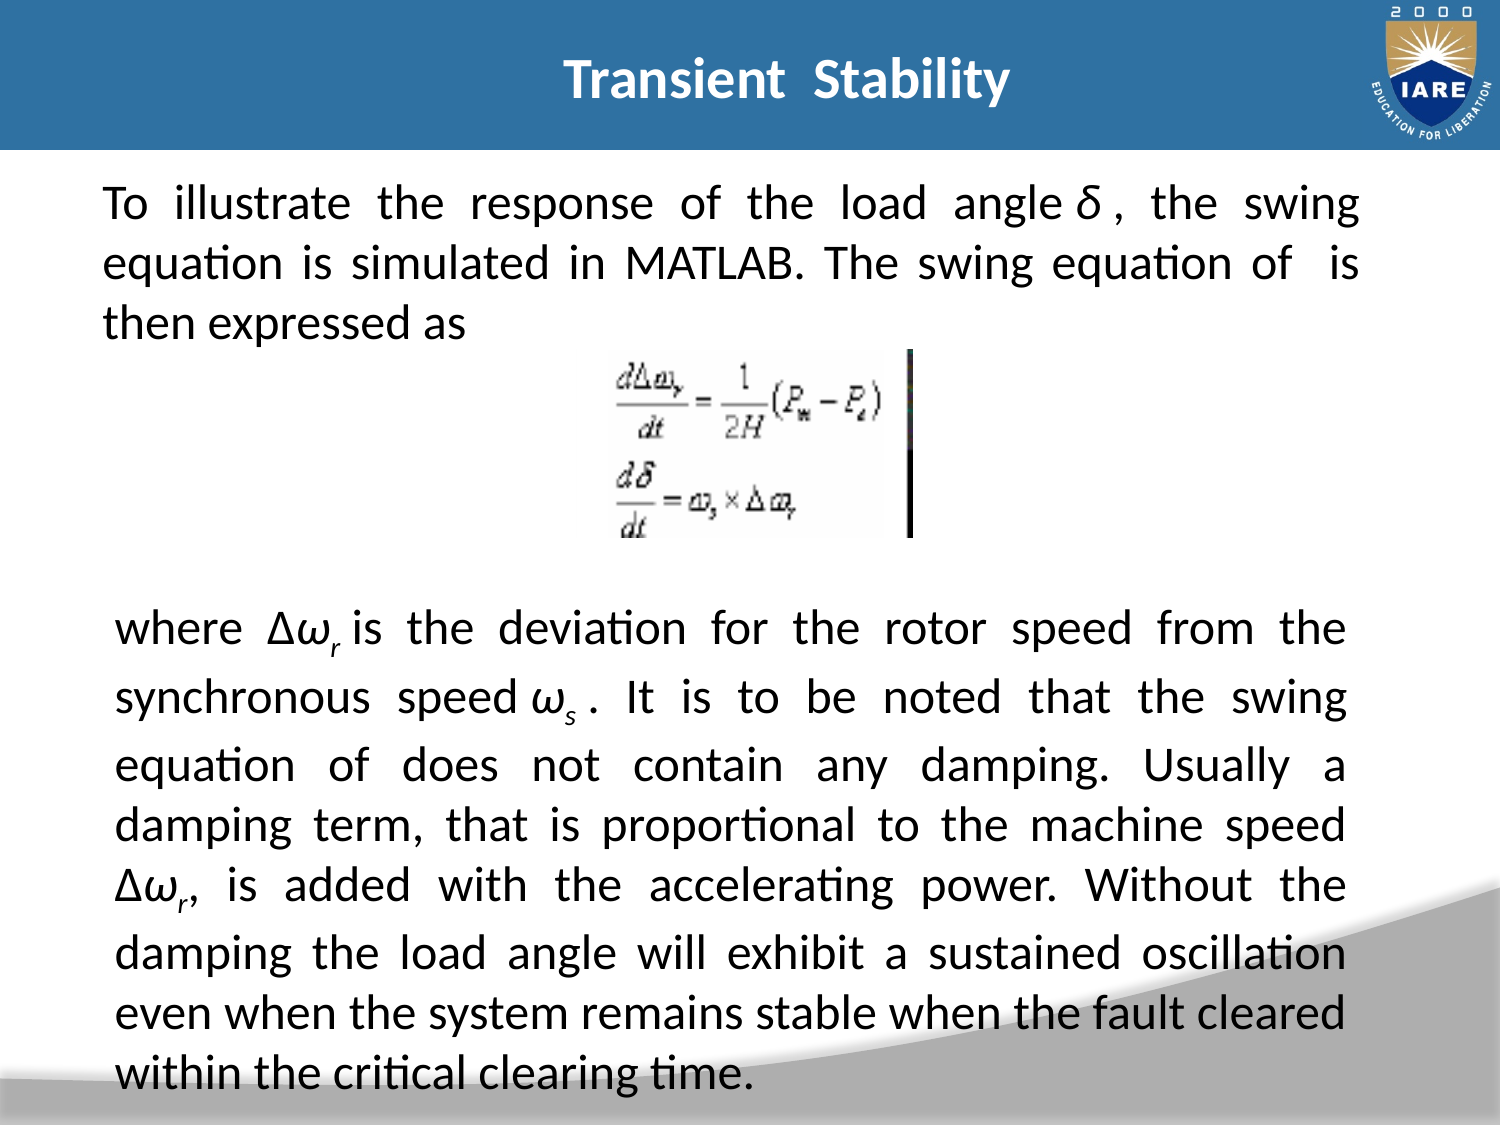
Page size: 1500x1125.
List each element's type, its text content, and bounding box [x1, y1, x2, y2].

text_box where Δωr is the deviation for the rotor speed from the synchronous speed ωs . It is to be noted that the swing equation of does not contain any damping. Usually a damping term, that is proportional to the machine speed Δωr, is added with the accelerating power. Without the damping the load angle will exhibit a sustained oscillation even when the system remains stable when the fault cleared within the critical clearing time. [99, 587, 1363, 1107]
text_box Transient Stability [0, 0, 1353, 151]
text_box To illustrate the response of the load angle δ , the swing equation is simulated in MATLAB. The swing equation of is then expressed as [87, 162, 1375, 358]
picture [1362, 0, 1500, 148]
picture [574, 349, 913, 538]
